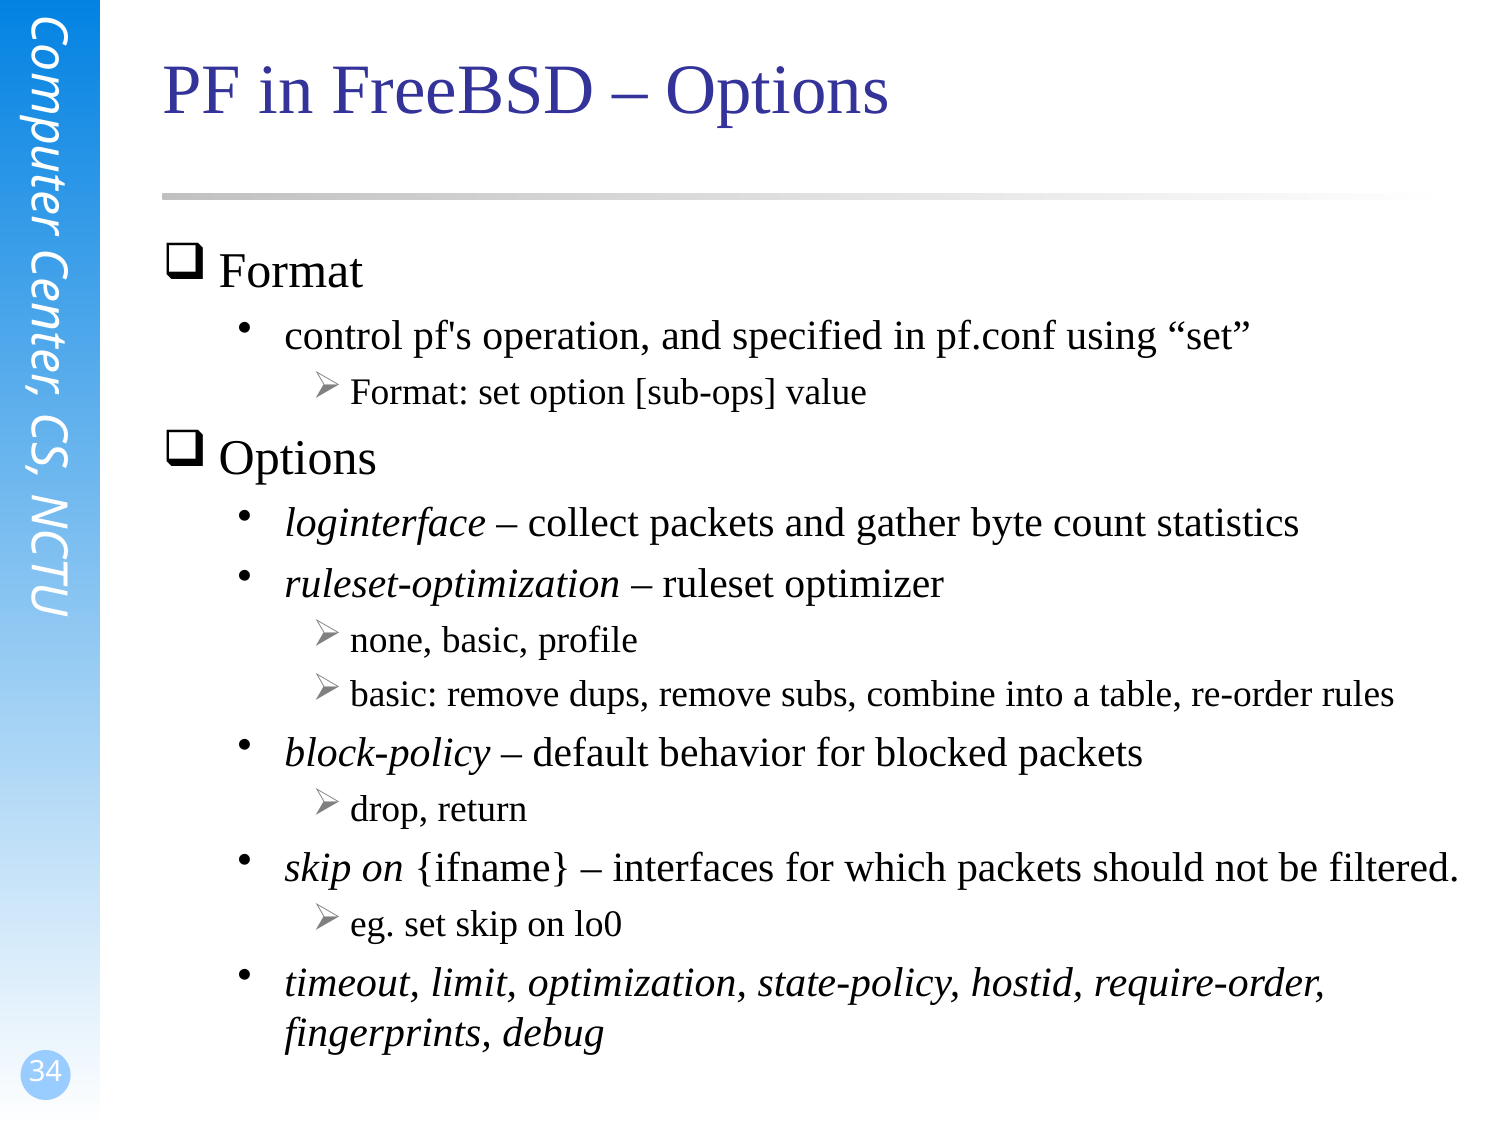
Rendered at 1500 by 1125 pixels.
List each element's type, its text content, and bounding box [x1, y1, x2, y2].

list Format control pf's operation, and specified in pf.conf using “set” Format: set option [sub-ops] value Options loginterface – collect packets and gather byte count statistics ruleset-optimization – ruleset optimizer none, basic, profile basic: remove dups, remove subs, combine into a table, re-order rules block-policy – default behavior for blocked packets drop, return skip on {ifname} – interfaces for which packets should not be filtered. eg. set skip on lo0 timeout, limit, optimization, state-policy, hostid, require-order, fingerprints, debug [162, 237, 1500, 1088]
title PF in FreeBSD – Options [162, 42, 1438, 231]
